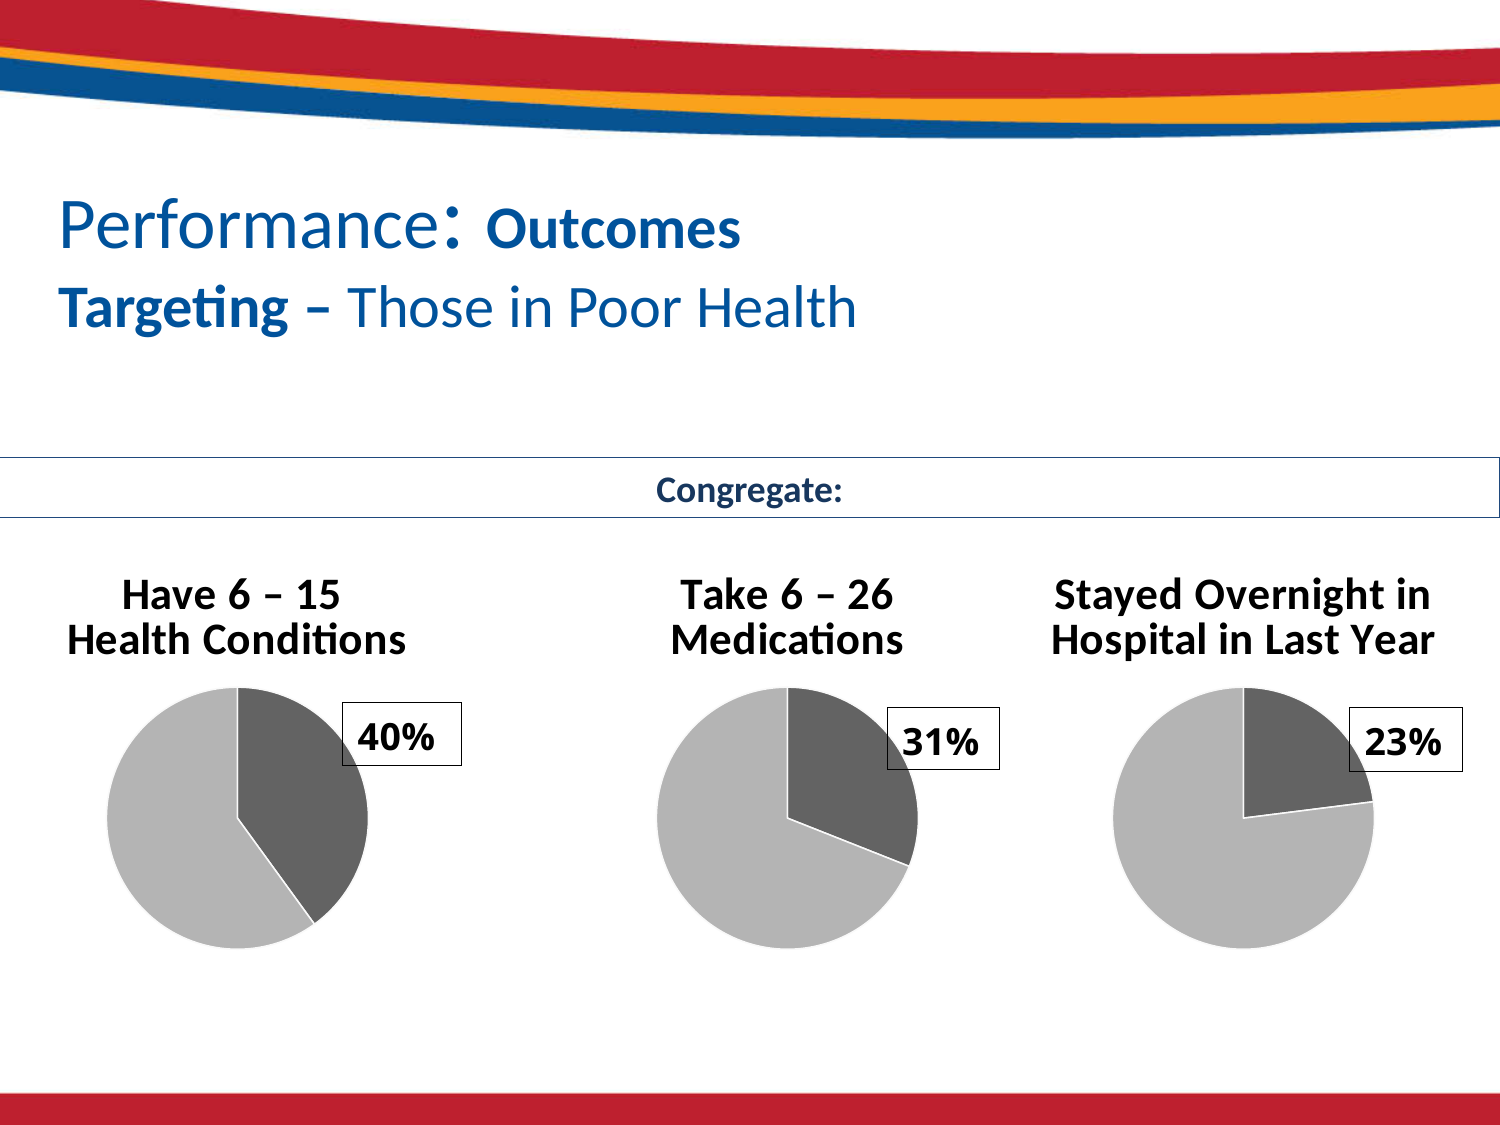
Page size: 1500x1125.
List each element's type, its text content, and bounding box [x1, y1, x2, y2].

text_box Performance: Outcomes Targeting – Those in Poor Health [44, 130, 1394, 364]
picture [0, 0, 1500, 457]
picture [0, 518, 1500, 1125]
text_box Congregate: [0, 457, 1500, 518]
chart [0, 544, 476, 958]
chart [562, 544, 1500, 958]
